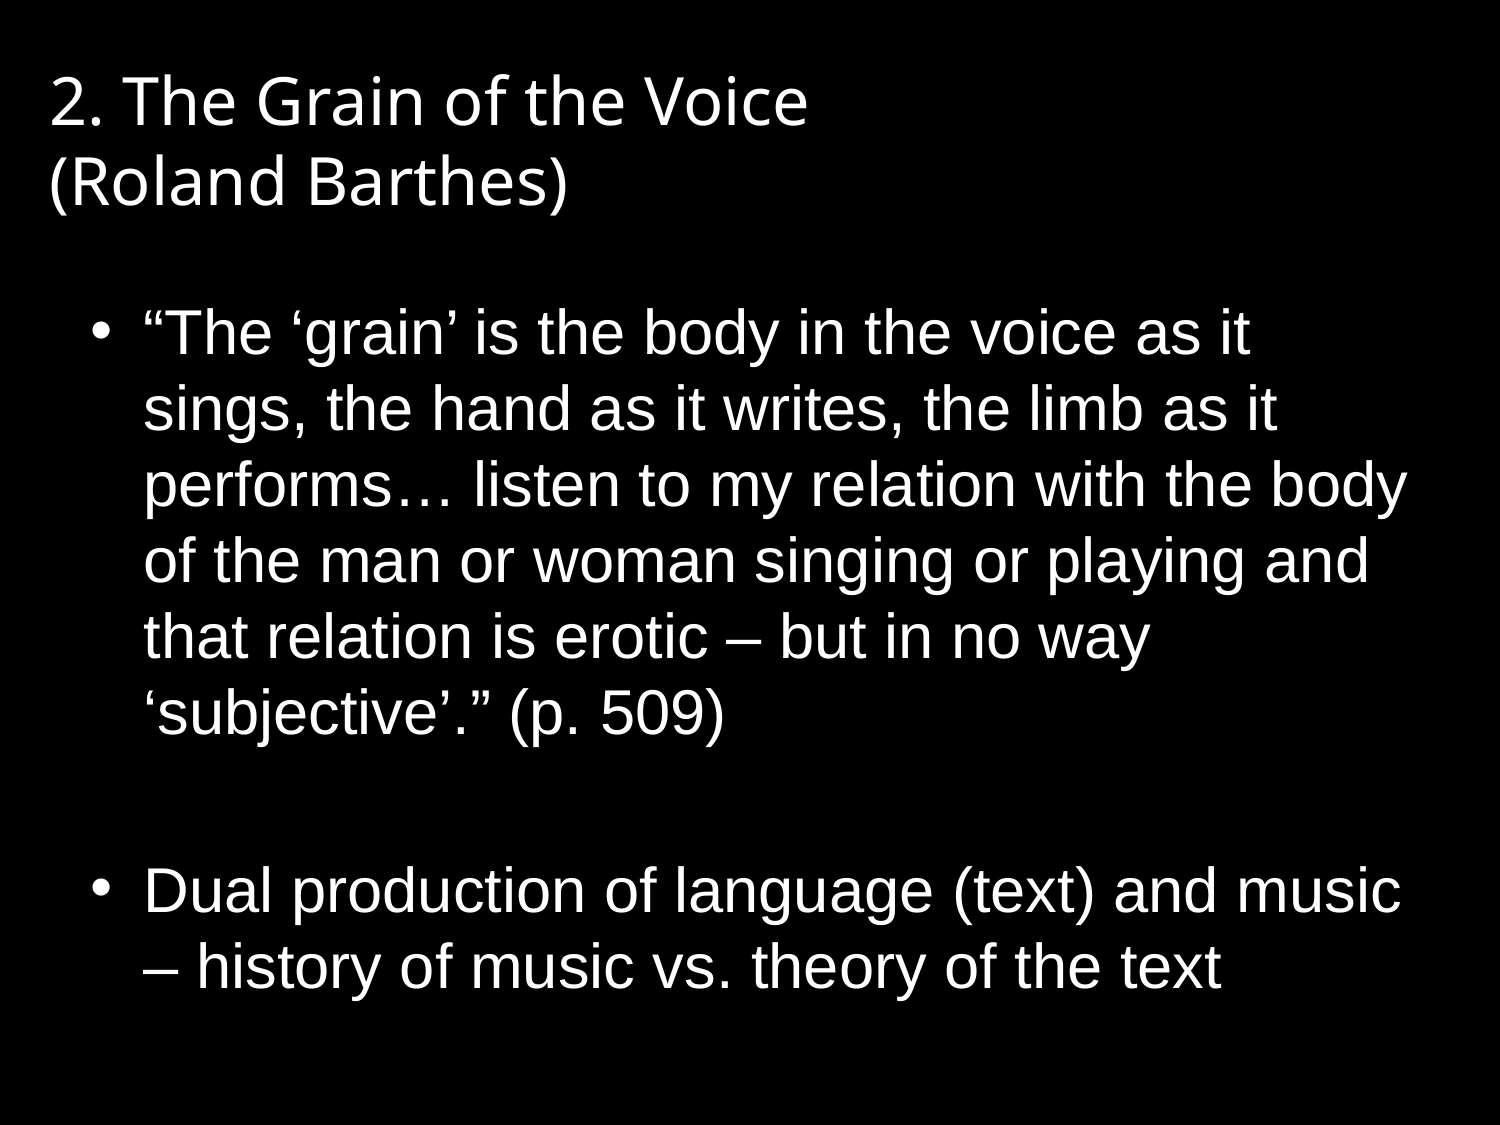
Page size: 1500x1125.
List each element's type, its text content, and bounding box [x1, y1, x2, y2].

list “The ‘grain’ is the body in the voice as it sings, the hand as it writes, the limb as it performs… listen to my relation with the body of the man or woman singing or playing and that relation is erotic – but in no way ‘subjective’.” (p. 509) Dual production of language (text) and music – history of music vs. theory of the text [75, 283, 1425, 1074]
title 2. The Grain of the Voice (Roland Barthes) [34, 0, 1385, 278]
